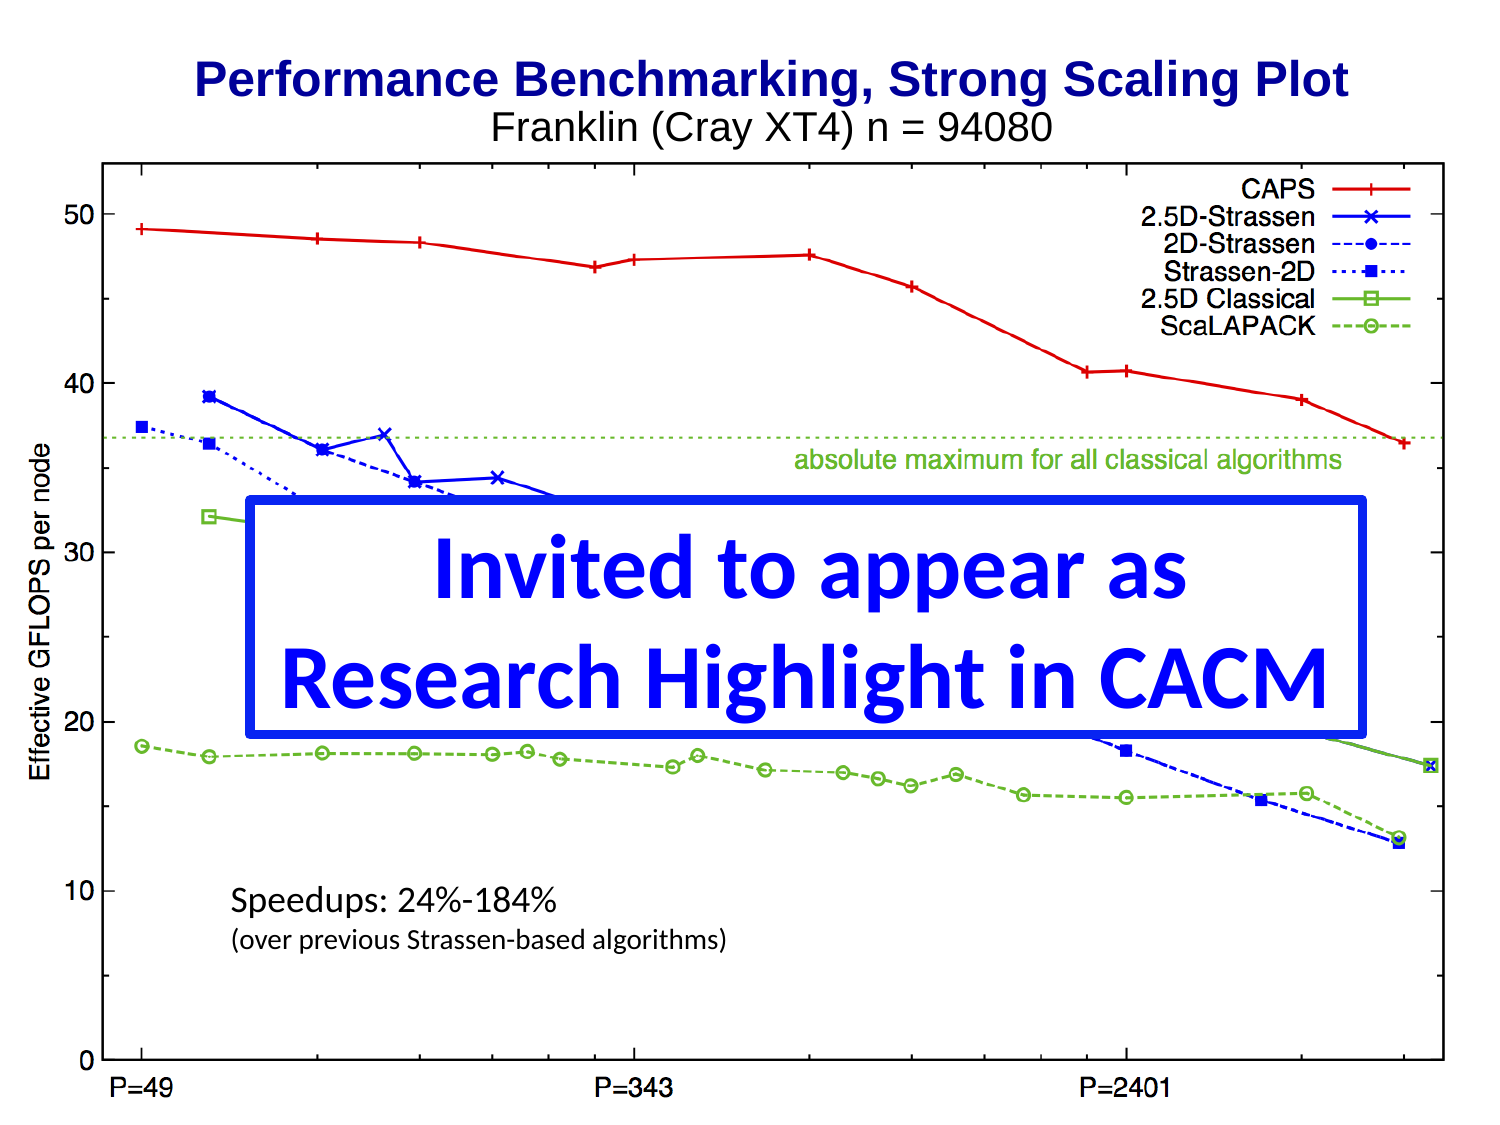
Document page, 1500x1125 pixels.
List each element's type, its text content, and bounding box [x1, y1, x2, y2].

text_box Performance Benchmarking, Strong Scaling Plot Franklin (Cray XT4) n = 94080 [98, 50, 1446, 152]
picture [20, 153, 1446, 1103]
